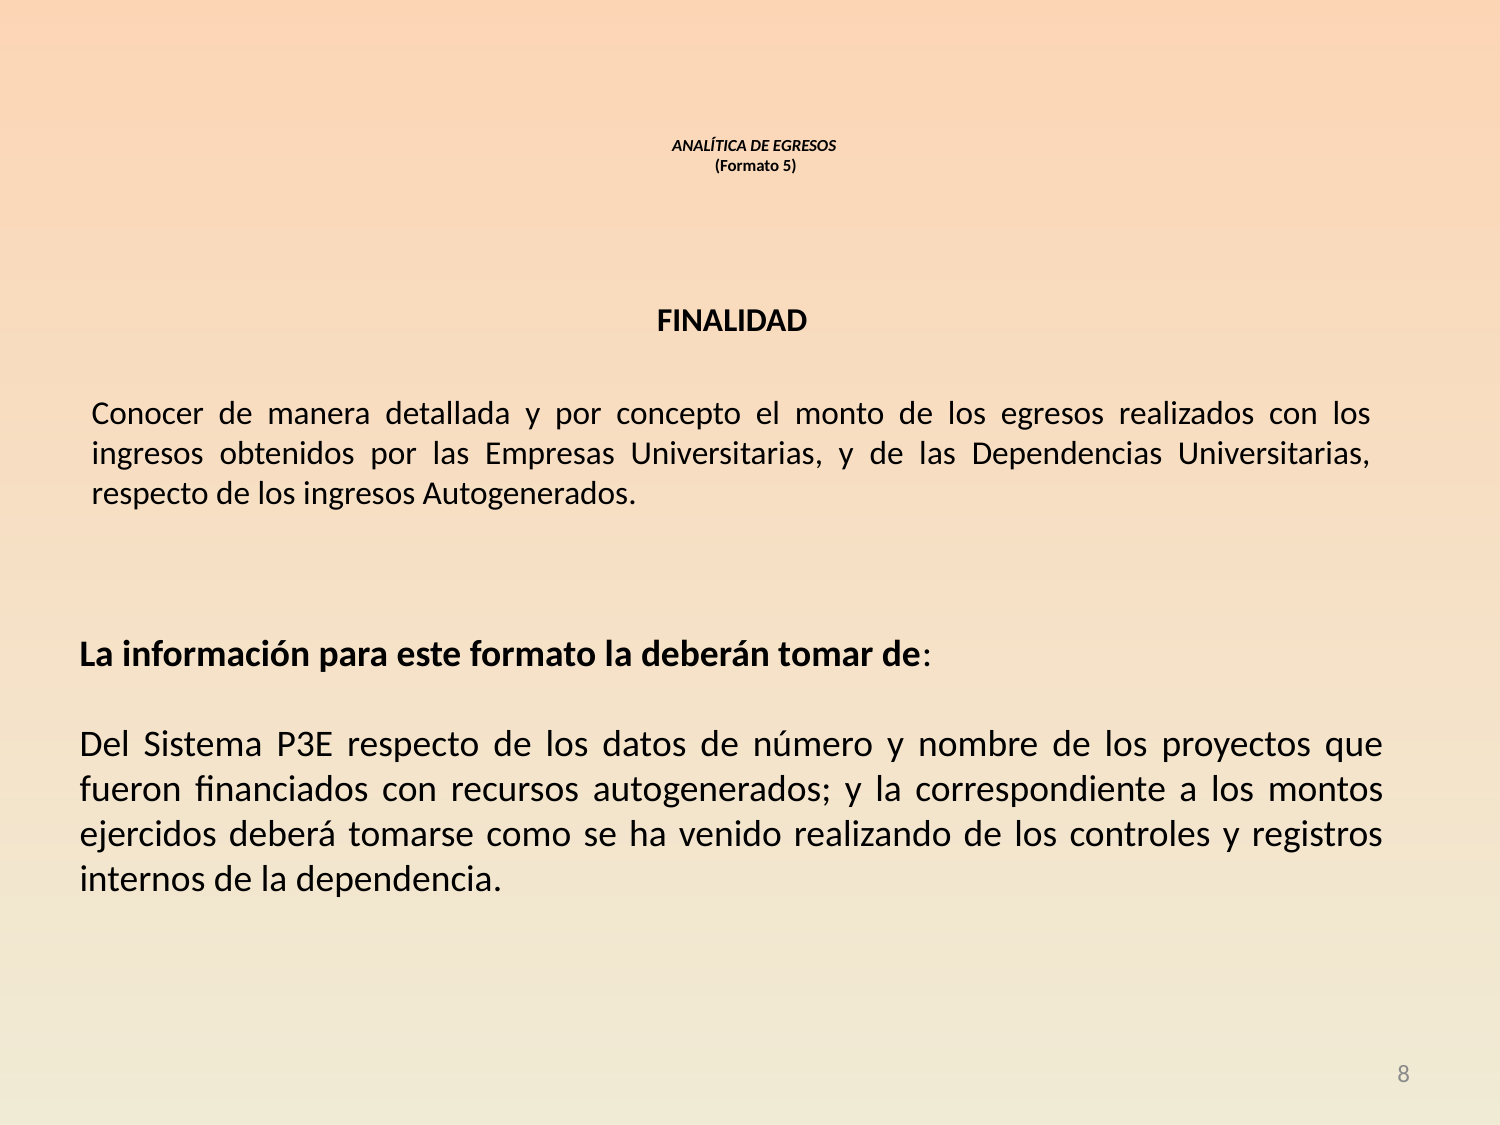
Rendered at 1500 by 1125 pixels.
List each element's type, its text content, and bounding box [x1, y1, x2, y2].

slide_number 8 [1074, 1042, 1425, 1103]
subtitle FINALIDAD Conocer de manera detallada y por concepto el monto de los egresos realizados con los ingresos obtenidos por las Empresas Universitarias, y de las Dependencias Universitarias, respecto de los ingresos Autogenerados. [76, 290, 1388, 527]
text_box La información para este formato la deberán tomar de: Del Sistema P3E respecto de los datos de número y nombre de los proyectos que fueron financiados con recursos autogenerados; y la correspondiente a los montos ejercidos deberá tomarse como se ha venido realizando de los controles y registros internos de la dependencia. [64, 621, 1400, 907]
title ANALÍTICA DE EGRESOS (Formato 5) [53, 54, 1459, 256]
